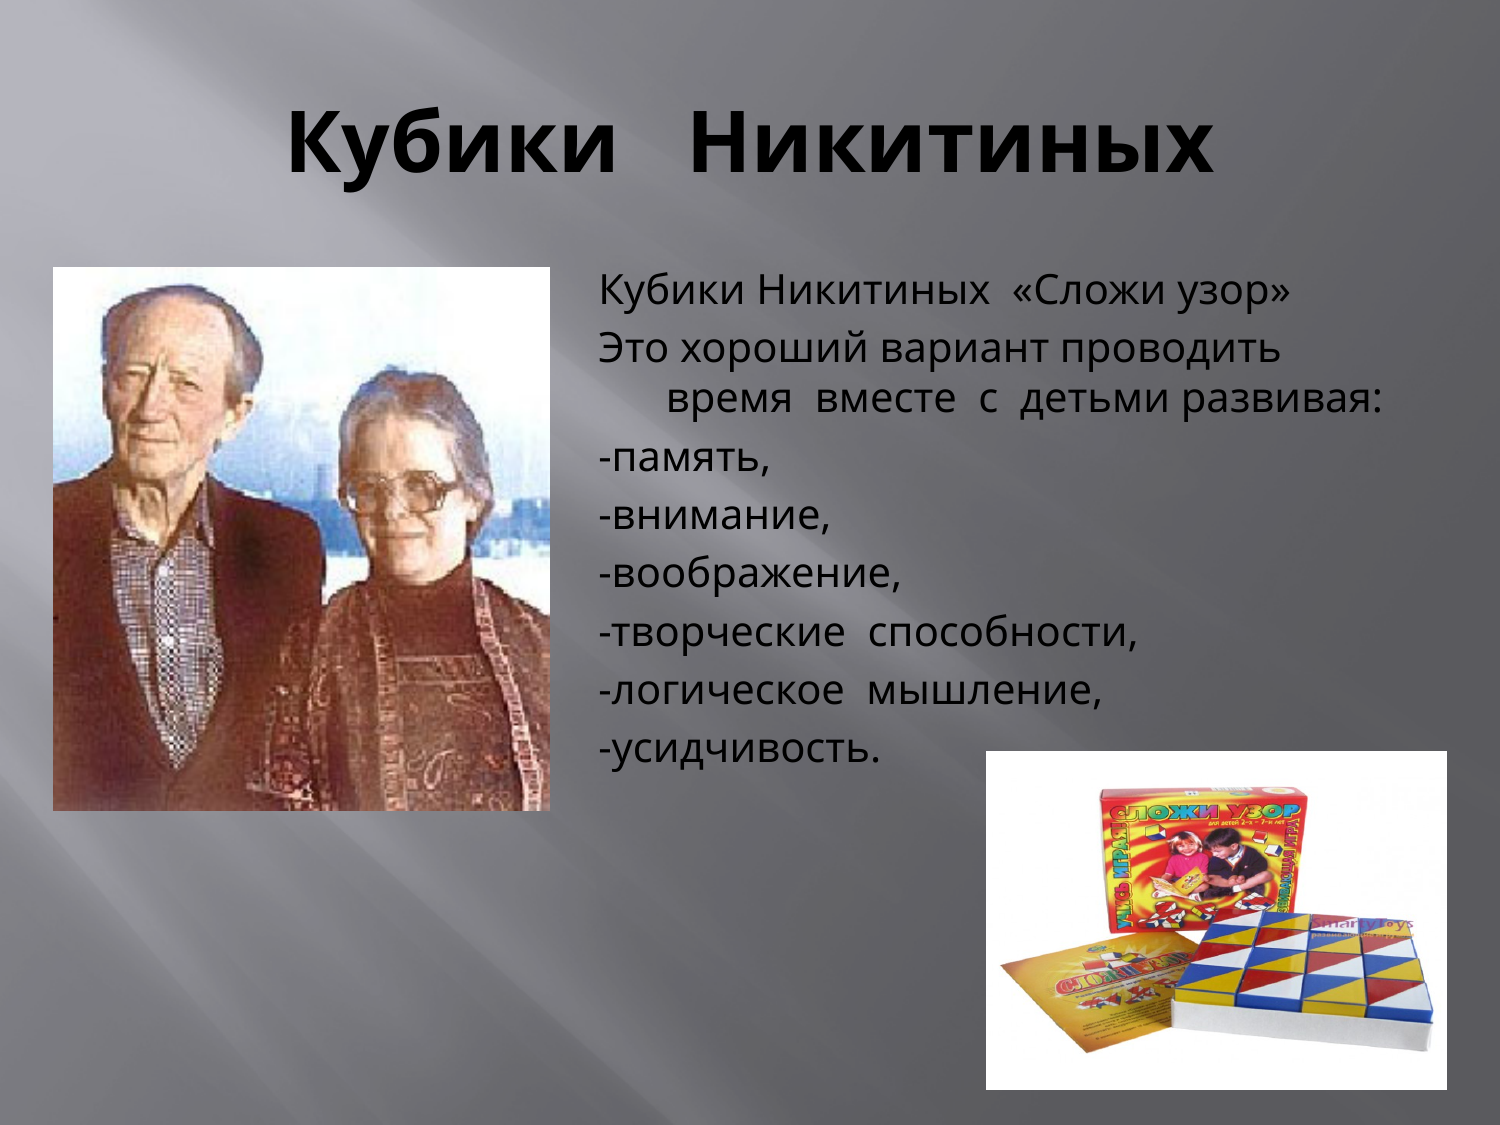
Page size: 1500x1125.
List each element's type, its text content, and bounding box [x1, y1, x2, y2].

picture [985, 751, 1448, 1090]
list Кубики Никитиных «Сложи узор» Это хороший вариант проводить время вместе с детьми развивая: -память, -внимание, -воображение, -творческие способности, -логическое мышление, -усидчивость. [561, 255, 1425, 1076]
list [52, 266, 550, 811]
title Кубики Никитиных [75, 45, 1425, 233]
